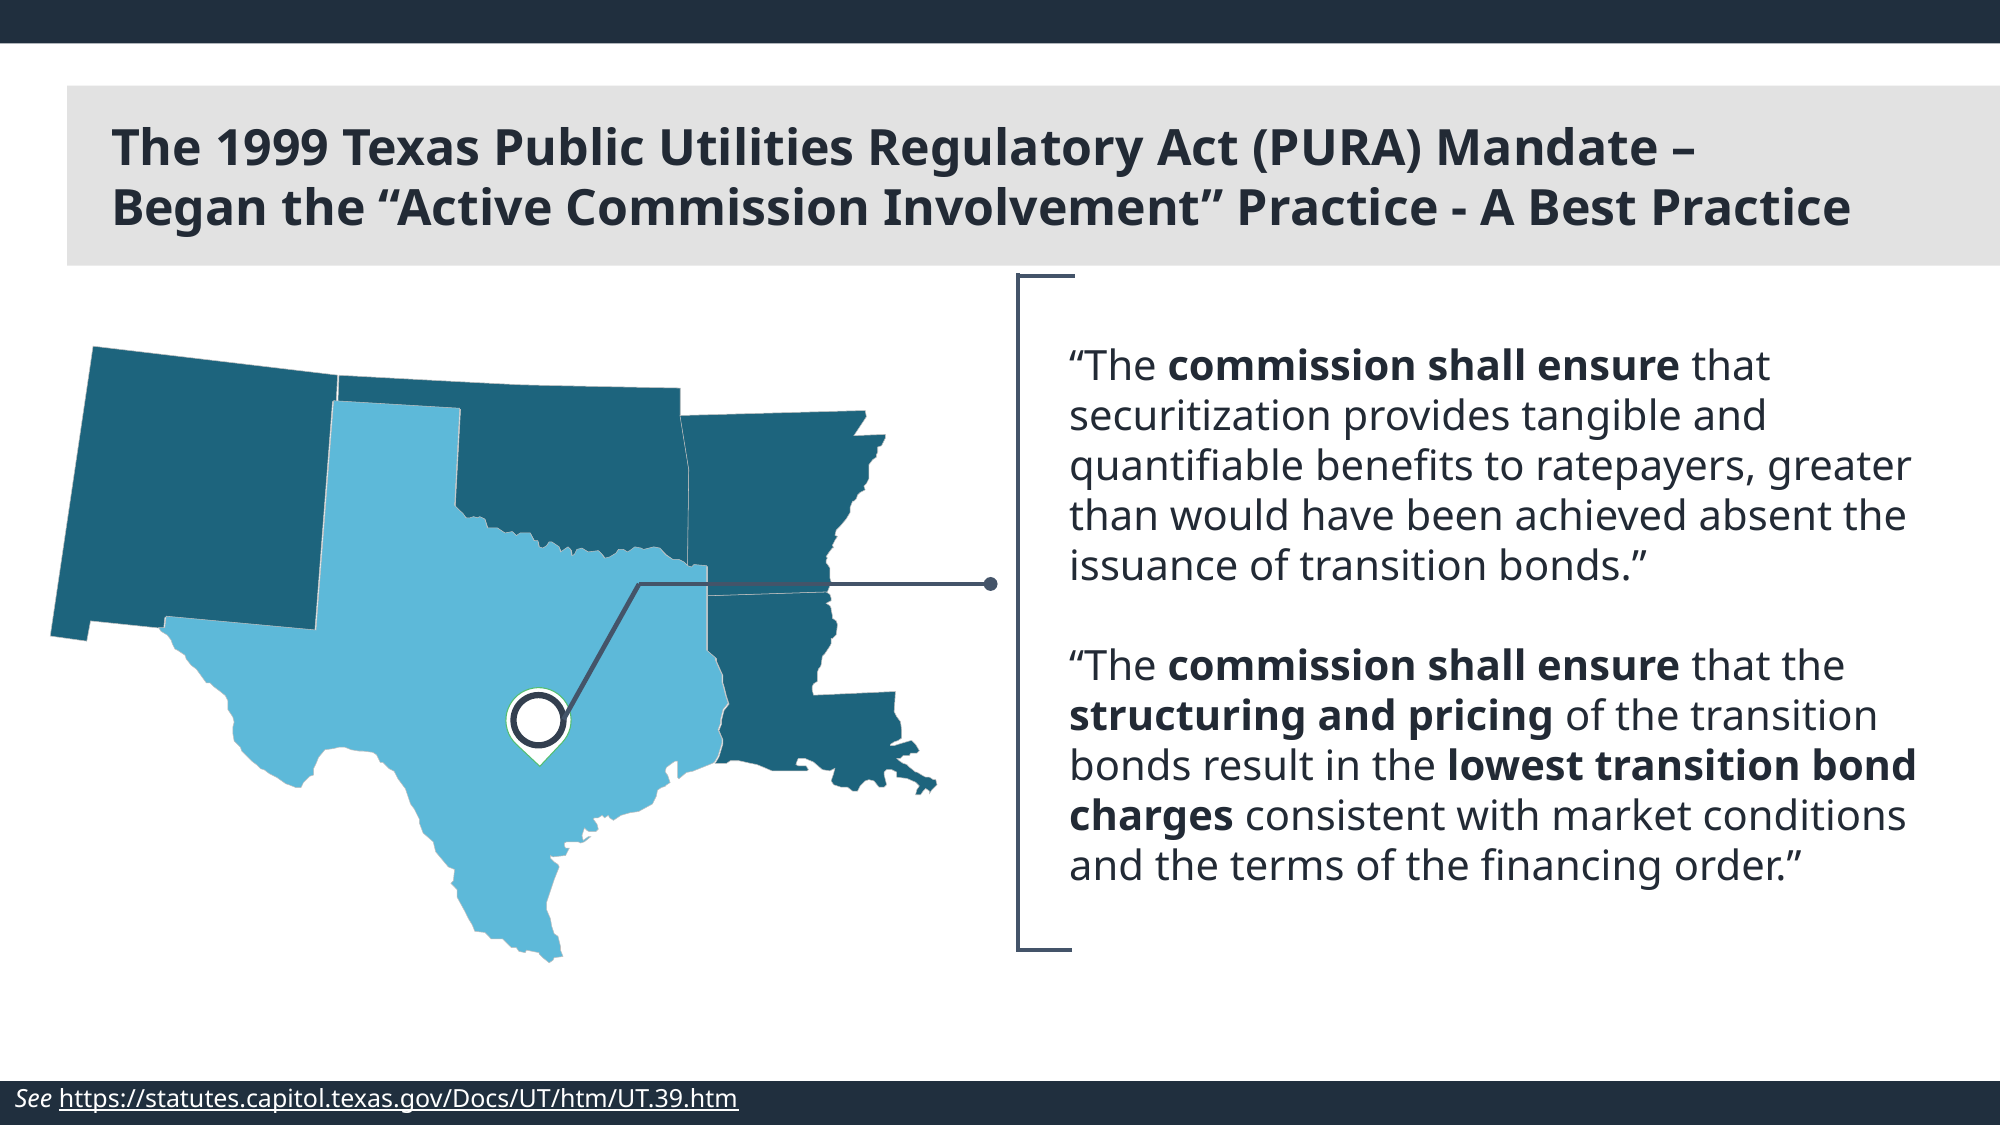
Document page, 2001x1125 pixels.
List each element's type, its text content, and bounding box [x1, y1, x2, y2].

text_box [50, 346, 338, 642]
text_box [505, 687, 563, 753]
text_box [158, 400, 564, 963]
text_box The 1999 Texas Public Utilities Regulatory Act (PURA) Mandate – Began the “Active Commission Involvement” Practice - A Best Practice [67, 85, 2000, 266]
text_box [0, 0, 2000, 44]
text_box [0, 1080, 2000, 1125]
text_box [563, 273, 1075, 951]
text_box “The commission shall ensure that securitization provides tangible and quantifiable benefits to ratepayers, greater than would have been achieved absent the issuance of transition bonds.” “The commission shall ensure that the structuring and pricing of the transition bonds result in the lowest transition bond charges consistent with market conditions and the terms of the financing order.” [1075, 331, 1955, 947]
text_box [338, 375, 563, 550]
text_box See https://statutes.capitol.texas.gov/Docs/UT/htm/UT.39.htm [0, 1074, 1336, 1124]
